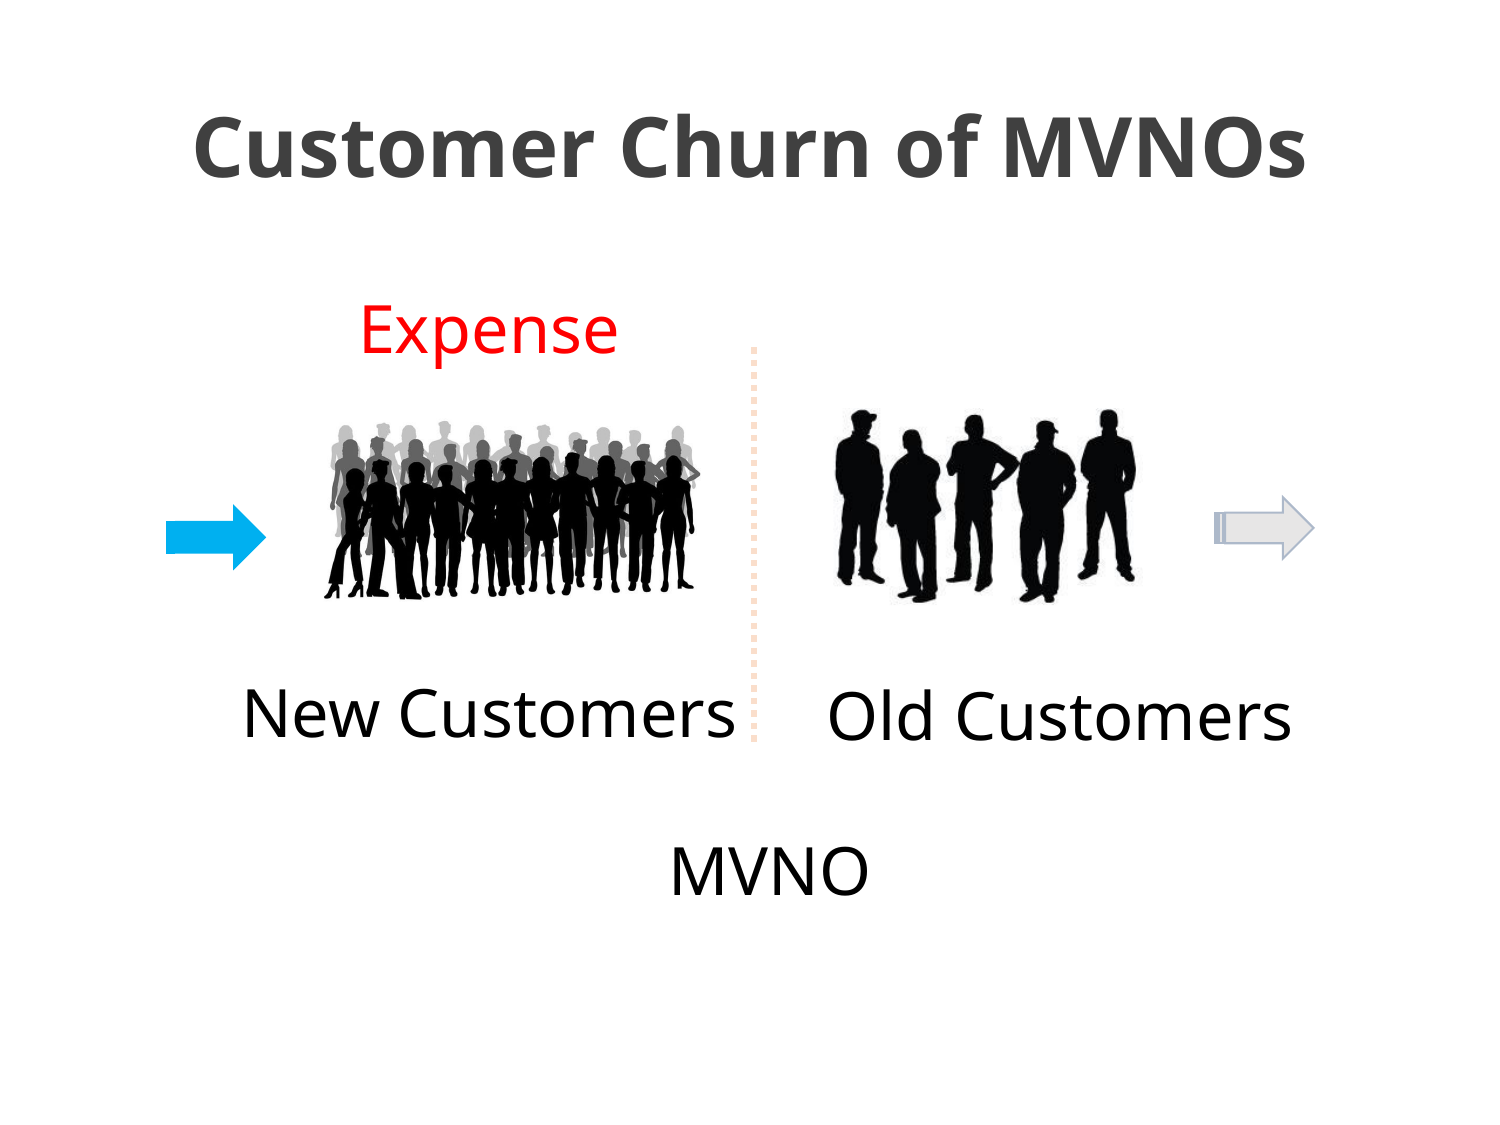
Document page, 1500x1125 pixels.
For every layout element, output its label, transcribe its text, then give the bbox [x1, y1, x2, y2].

text_box MVNO [653, 821, 887, 916]
text_box Customer Churn of MVNOs [187, 94, 1312, 195]
text_box [166, 504, 267, 571]
text_box Expense [343, 279, 636, 374]
text_box New Customers [226, 663, 753, 759]
picture [323, 412, 701, 602]
text_box Old Customers [811, 665, 1309, 761]
text_box [1214, 494, 1316, 562]
picture [819, 408, 1157, 612]
